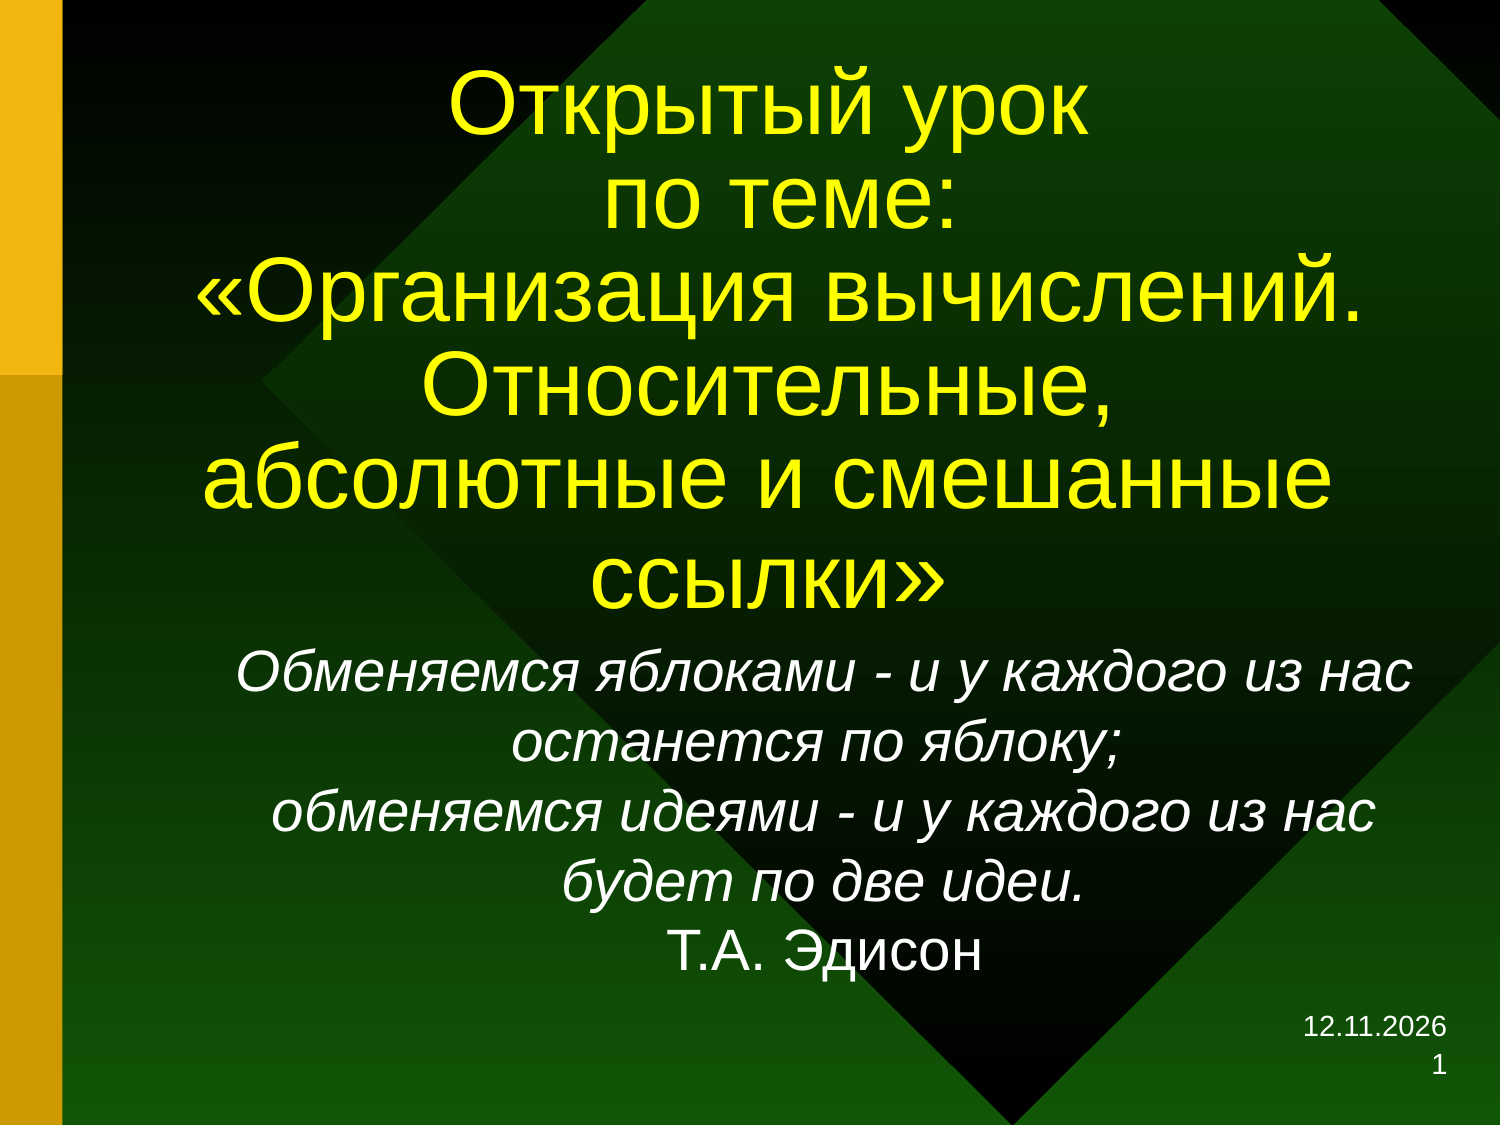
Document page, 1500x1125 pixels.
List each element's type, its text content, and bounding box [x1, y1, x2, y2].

slide_number 1 [1087, 1050, 1463, 1088]
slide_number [1087, 999, 1463, 1050]
text_box Обменяемся яблоками - и у каждого из нас останется по яблоку; обменяемся идеями - и у каждого из нас будет по две идеи. Т.А. Эдисон [212, 625, 1438, 990]
subtitle [350, 562, 1400, 625]
title Открытый урок по теме: «Организация вычислений. Относительные, абсолютные и смешанные ссылки» [37, 0, 1500, 625]
